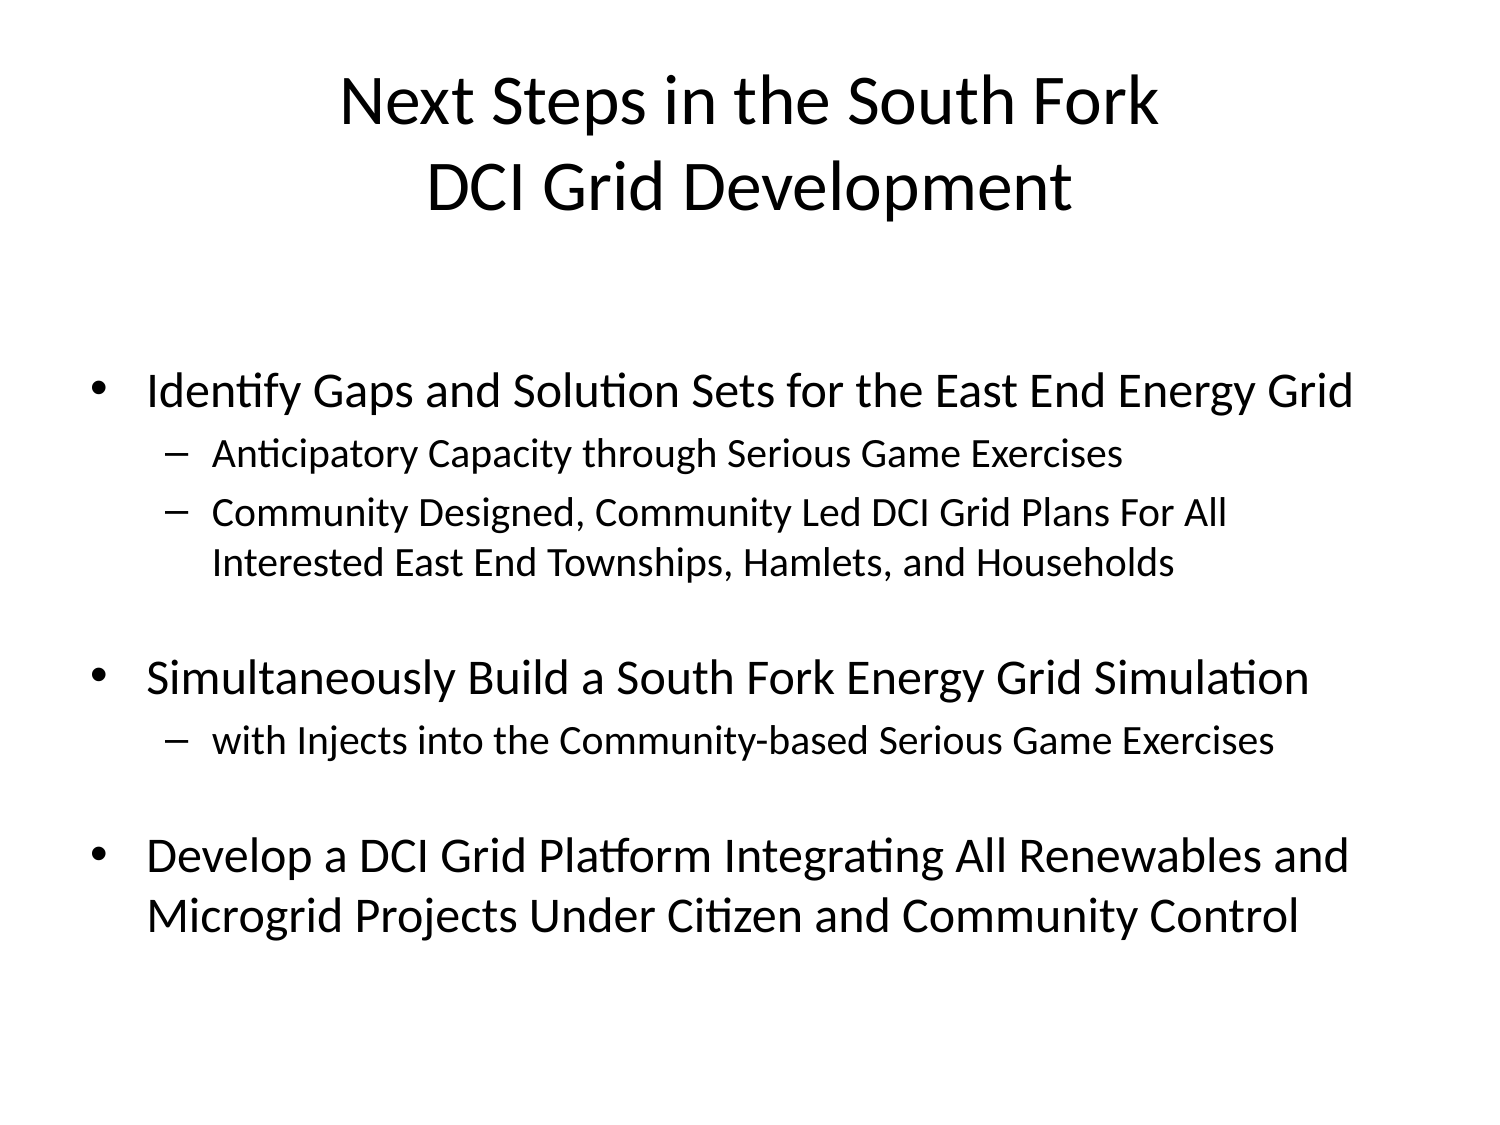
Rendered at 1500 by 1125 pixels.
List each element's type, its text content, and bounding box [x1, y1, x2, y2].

title Next Steps in the South Fork DCI Grid Development [75, 45, 1425, 233]
list Identify Gaps and Solution Sets for the East End Energy Grid Anticipatory Capacity through Serious Game Exercises Community Designed, Community Led DCI Grid Plans For All Interested East End Townships, Hamlets, and Households Simultaneously Build a South Fork Energy Grid Simulation with Injects into the Community-based Serious Game Exercises Develop a DCI Grid Platform Integrating All Renewables and Microgrid Projects Under Citizen and Community Control [75, 350, 1425, 1074]
